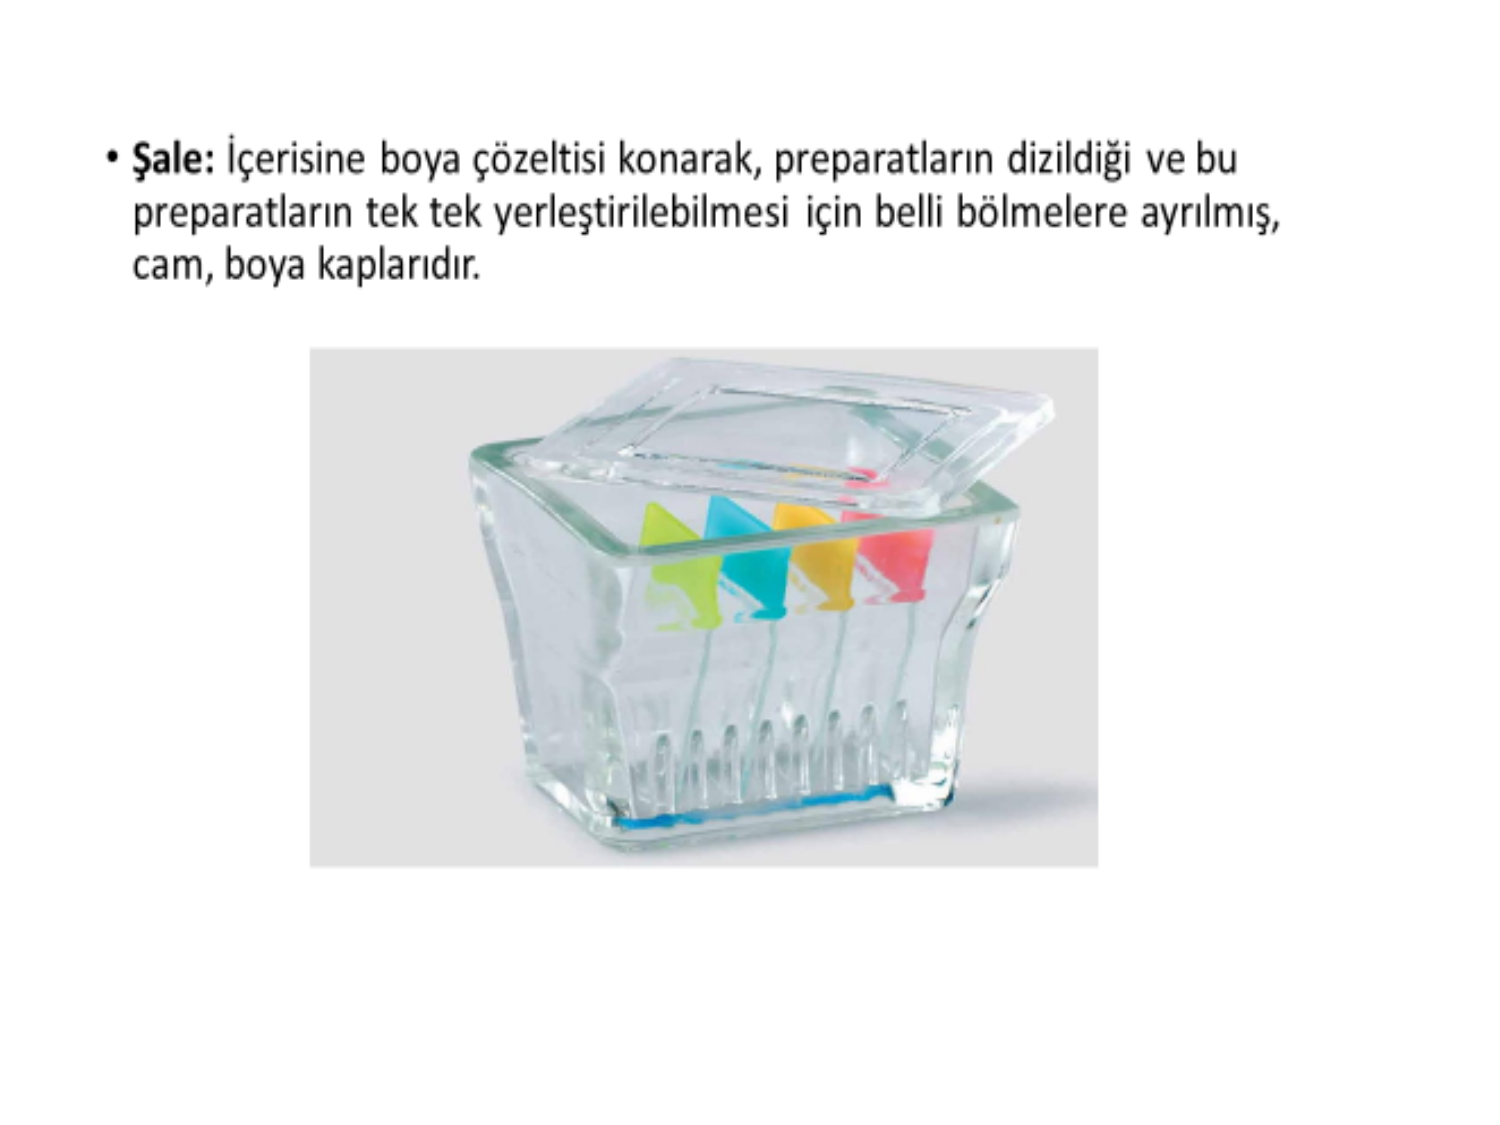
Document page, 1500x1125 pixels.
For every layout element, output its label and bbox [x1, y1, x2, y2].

picture [25, 66, 1475, 1006]
